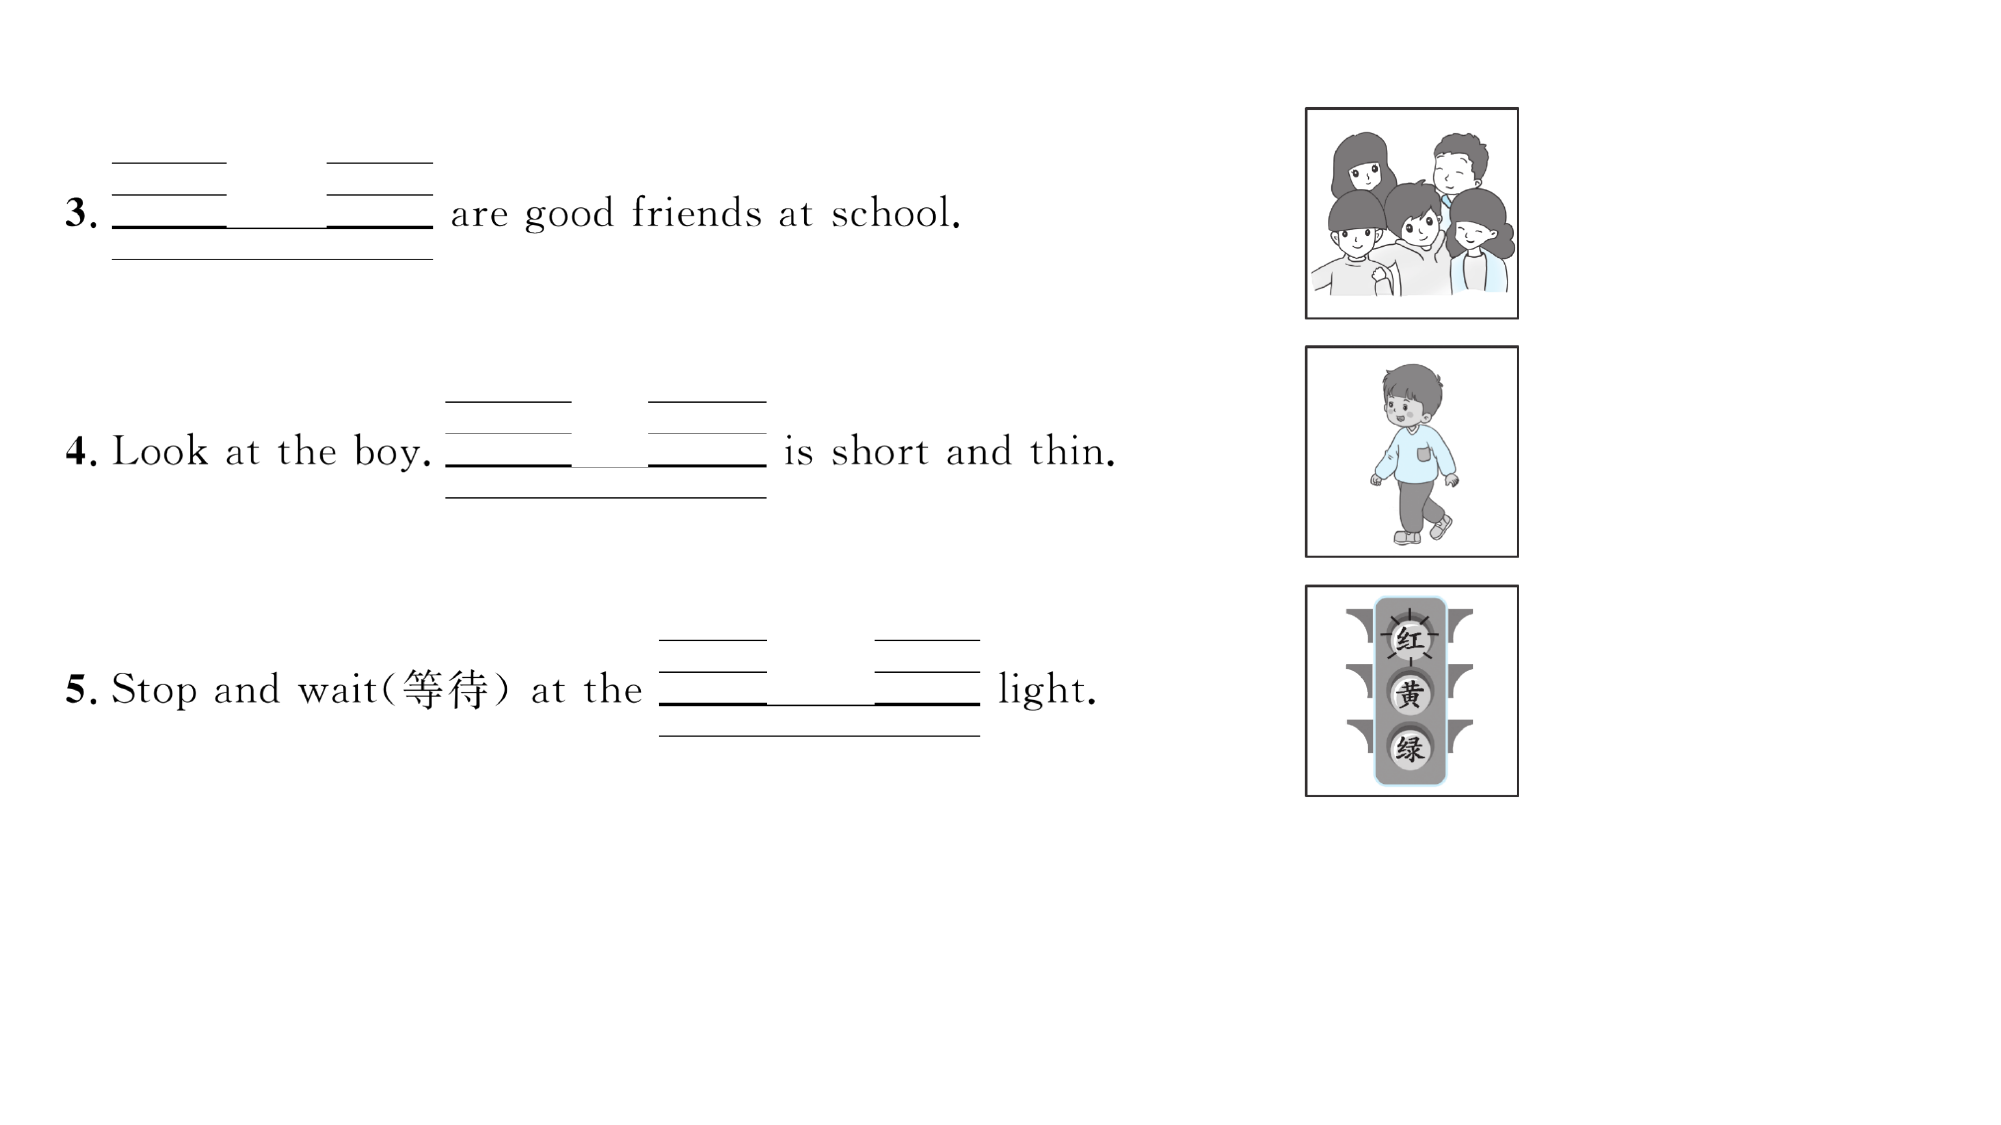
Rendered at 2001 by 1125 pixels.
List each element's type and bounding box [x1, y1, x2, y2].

picture [62, 96, 1953, 808]
